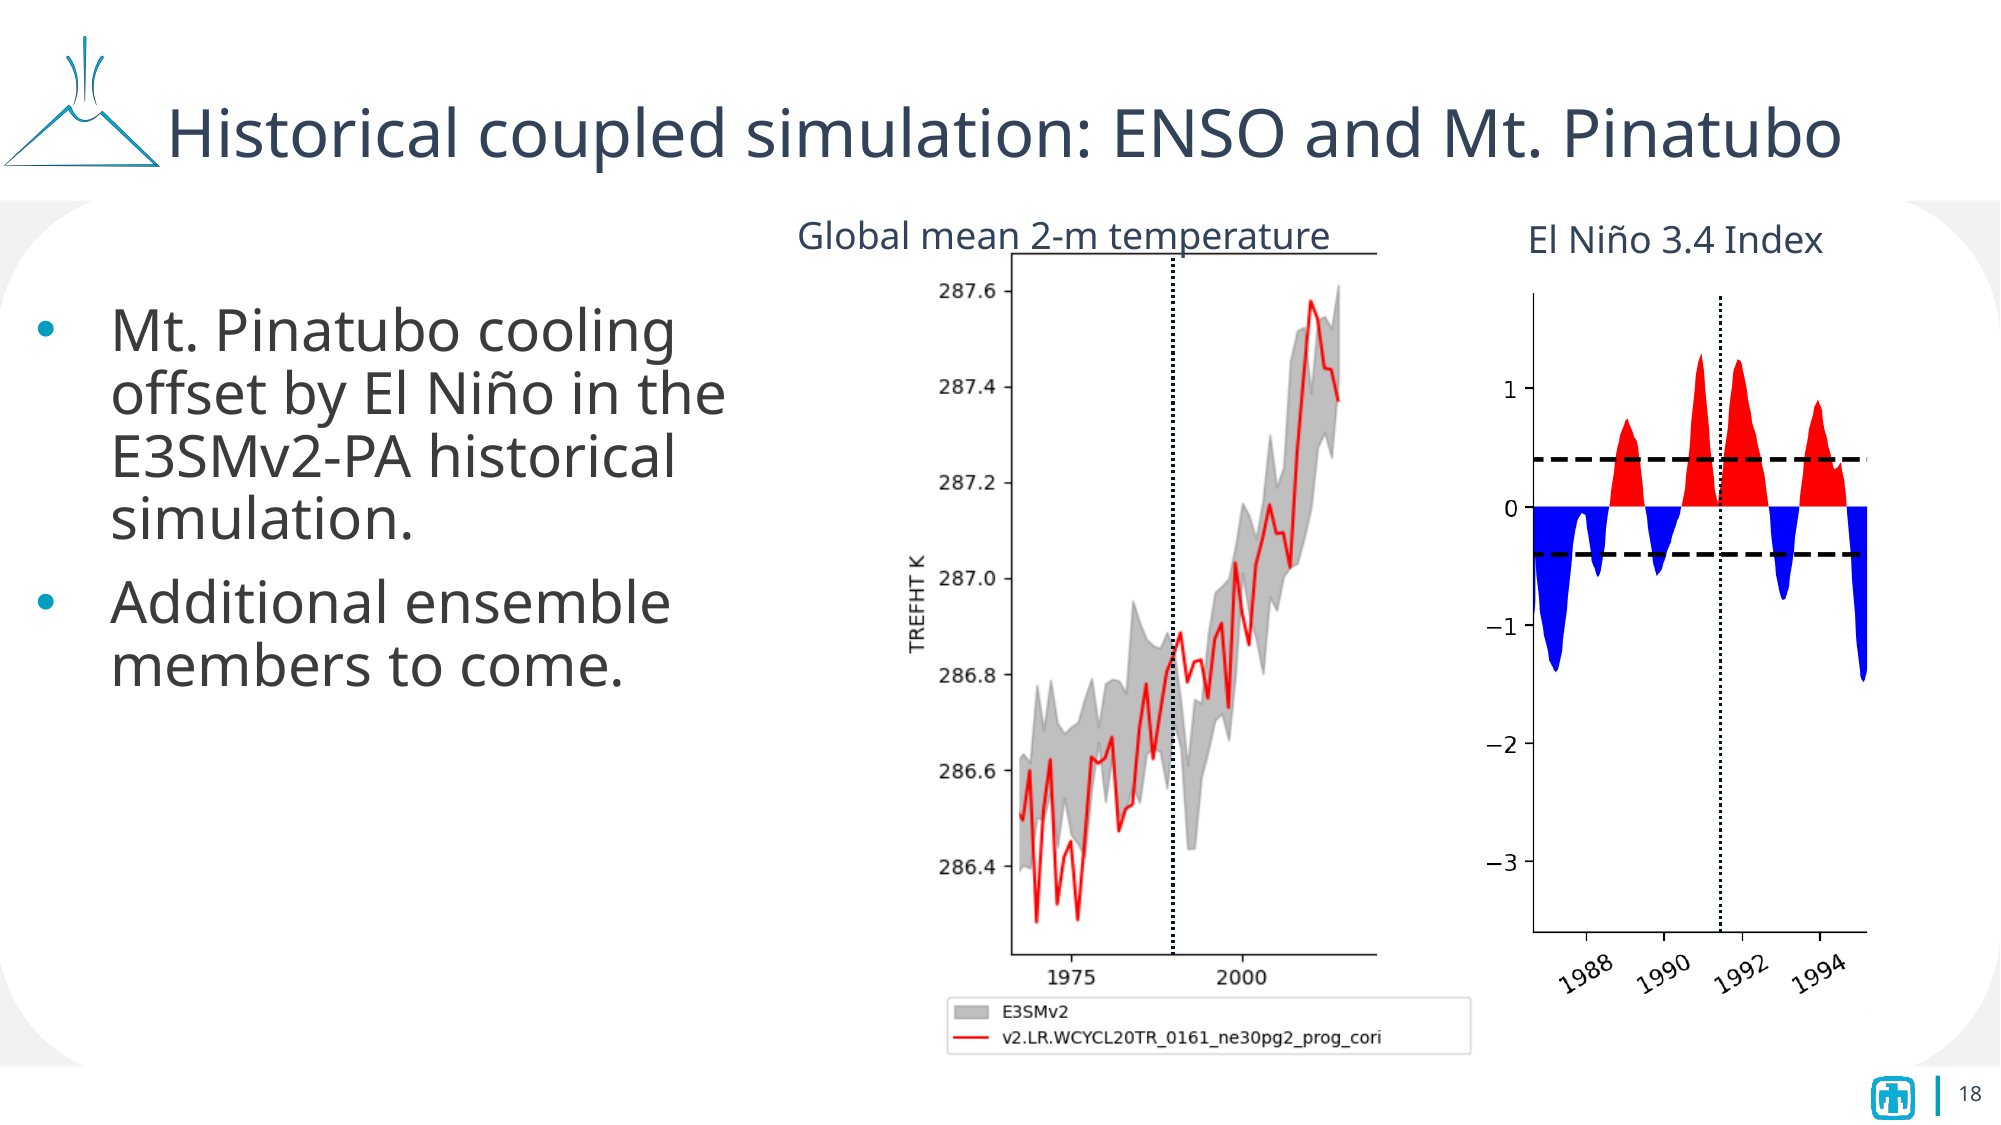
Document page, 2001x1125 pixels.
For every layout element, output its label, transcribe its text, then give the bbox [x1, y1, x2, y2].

text_box Global mean 2-m temperature [782, 204, 1128, 355]
text_box Historical coupled simulation: ENSO and Mt. Pinatubo [166, 64, 1972, 207]
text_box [873, 241, 1377, 1066]
picture [929, 990, 1482, 1060]
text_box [1477, 293, 1868, 1050]
picture [0, 0, 263, 242]
list Mt. Pinatubo cooling offset by El Niño in the E3SMv2-PA historical simulation. Additional ensemble members to come. [35, 300, 800, 1058]
picture [1876, 1082, 1910, 1115]
text_box [0, 190, 782, 1032]
slide_number 18 [1940, 1065, 2000, 1125]
text_box El Niño 3.4 Index [1512, 208, 1858, 293]
text_box [66, 207, 2000, 1081]
